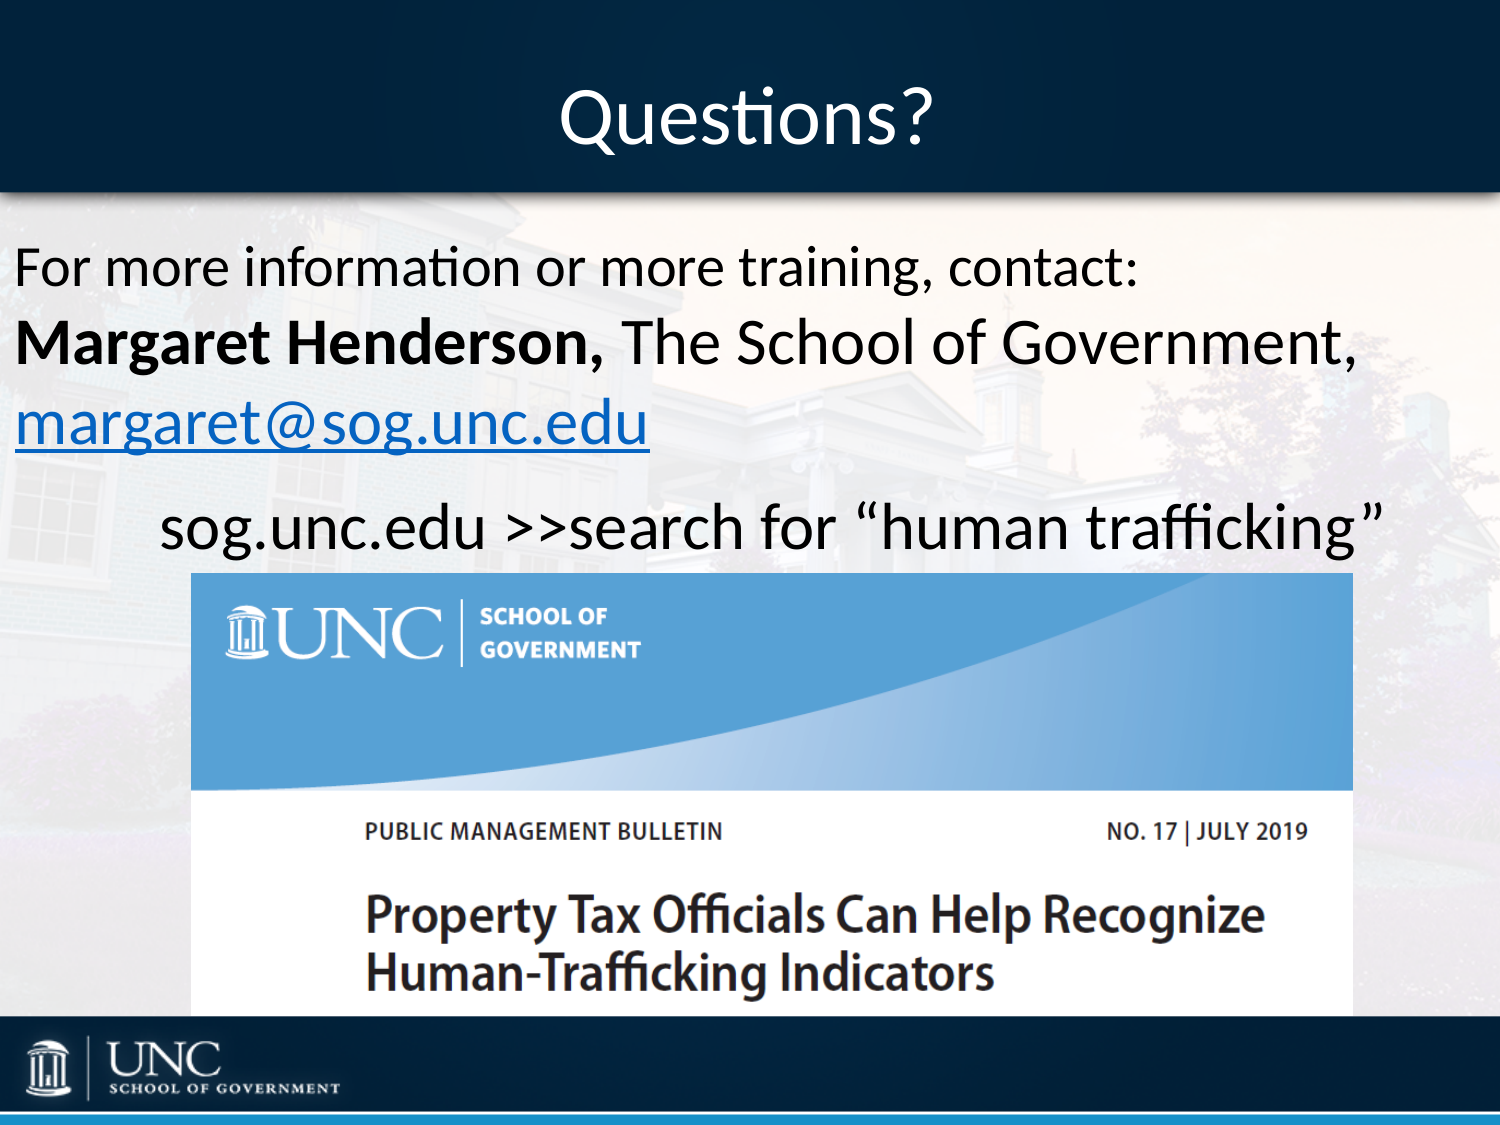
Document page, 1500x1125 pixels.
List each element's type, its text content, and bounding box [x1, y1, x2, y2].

text_box For more information or more training, contact: Margaret Henderson, The School of Government, margaret@sog.unc.edu sog.unc.edu >>search for “human trafficking” [0, 220, 1472, 571]
text_box Questions? [23, 53, 1472, 169]
picture [0, 0, 1500, 1125]
